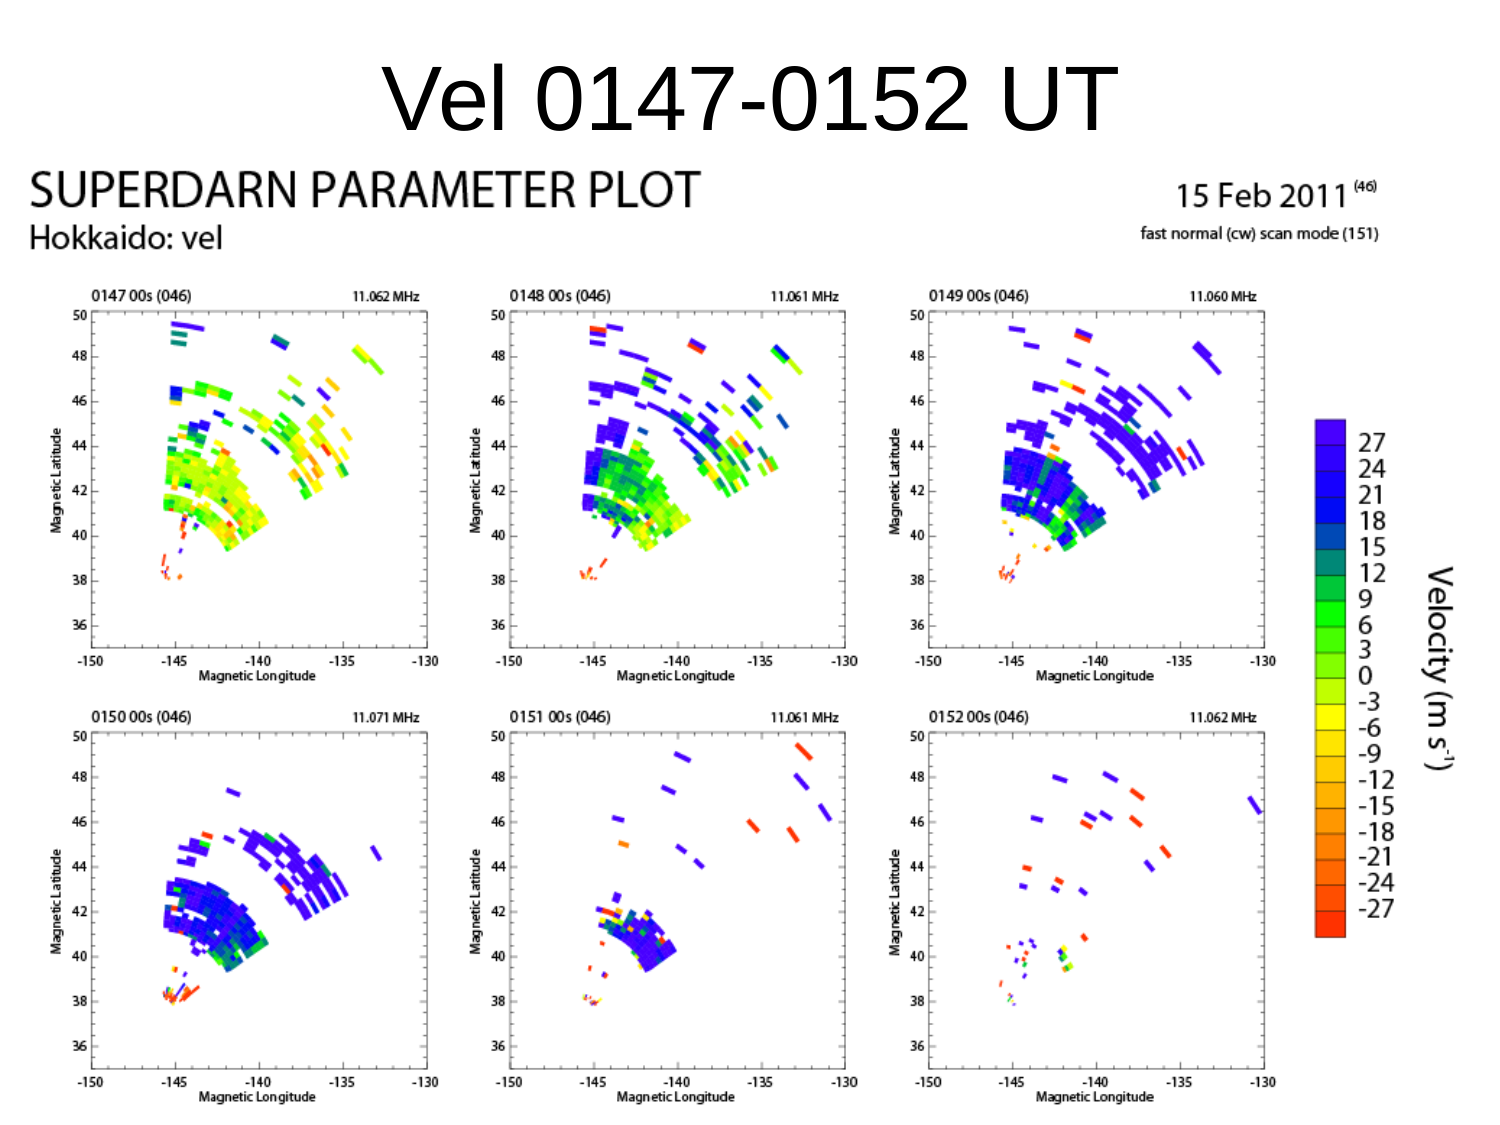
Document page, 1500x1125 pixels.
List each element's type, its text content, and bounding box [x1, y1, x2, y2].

title Vel 0147-0152 UT [76, 0, 1427, 164]
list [29, 164, 1459, 1106]
